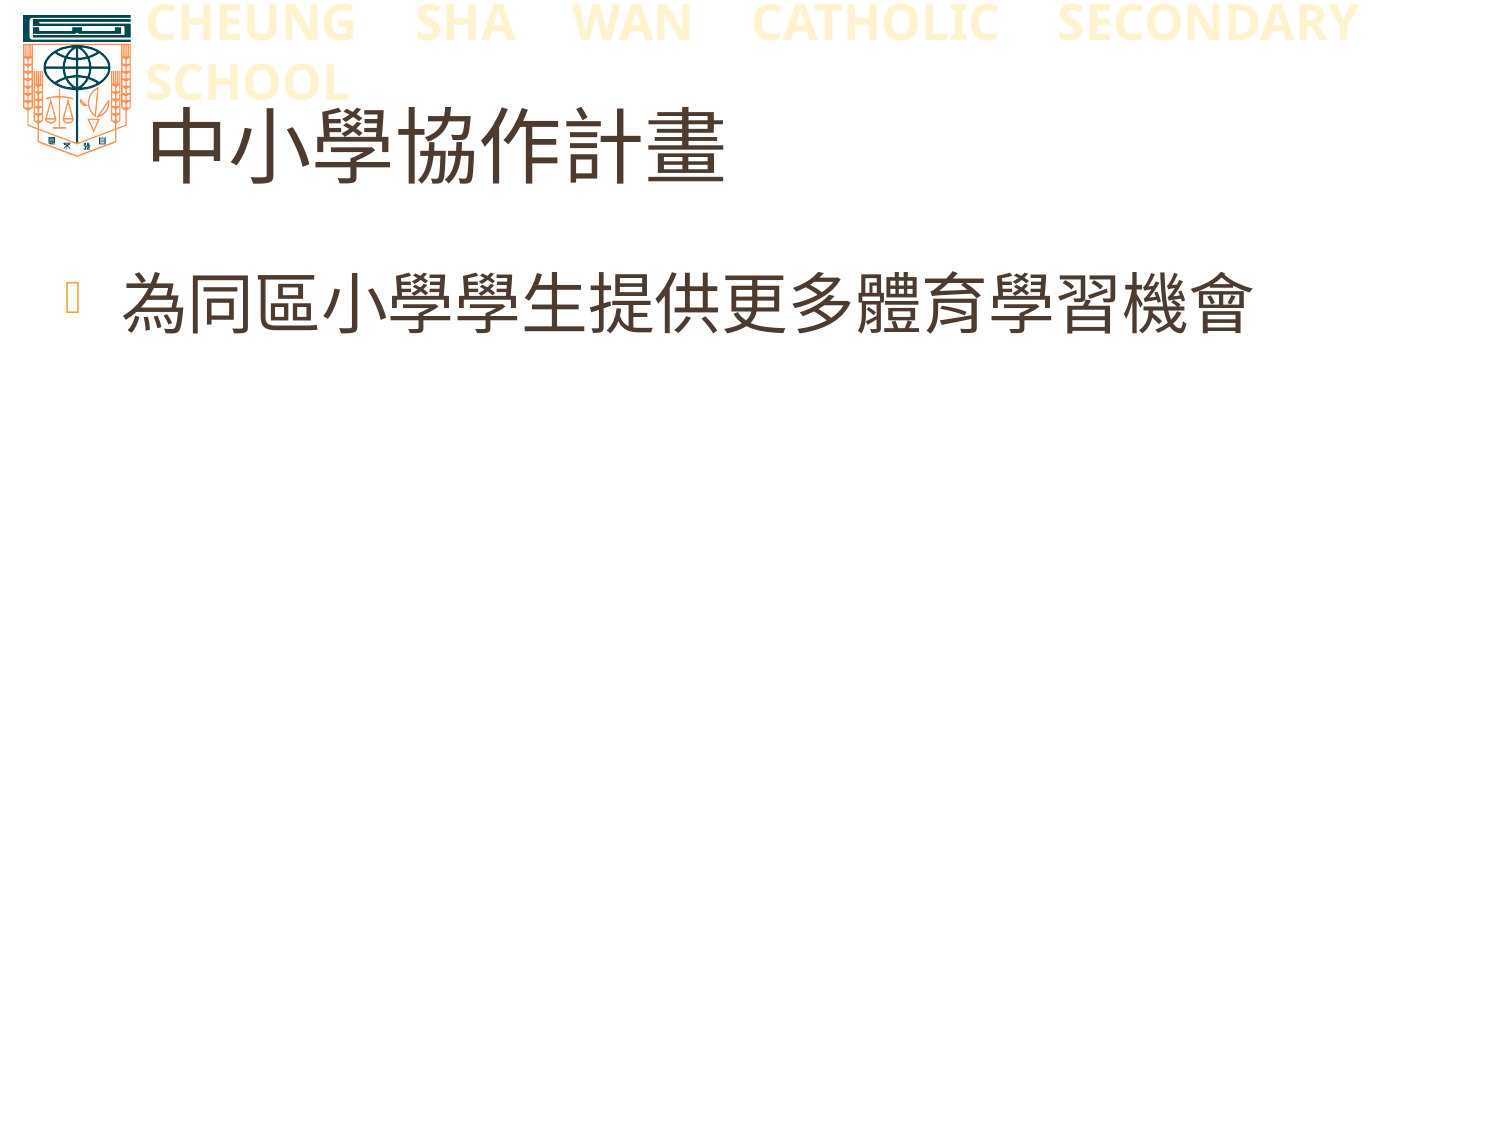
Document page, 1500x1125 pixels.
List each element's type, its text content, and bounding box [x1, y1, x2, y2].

list 為同區小學學生提供更多體育學習機會 [50, 254, 1475, 998]
picture [23, 15, 131, 157]
title 中小學協作計畫 [130, 75, 1475, 213]
